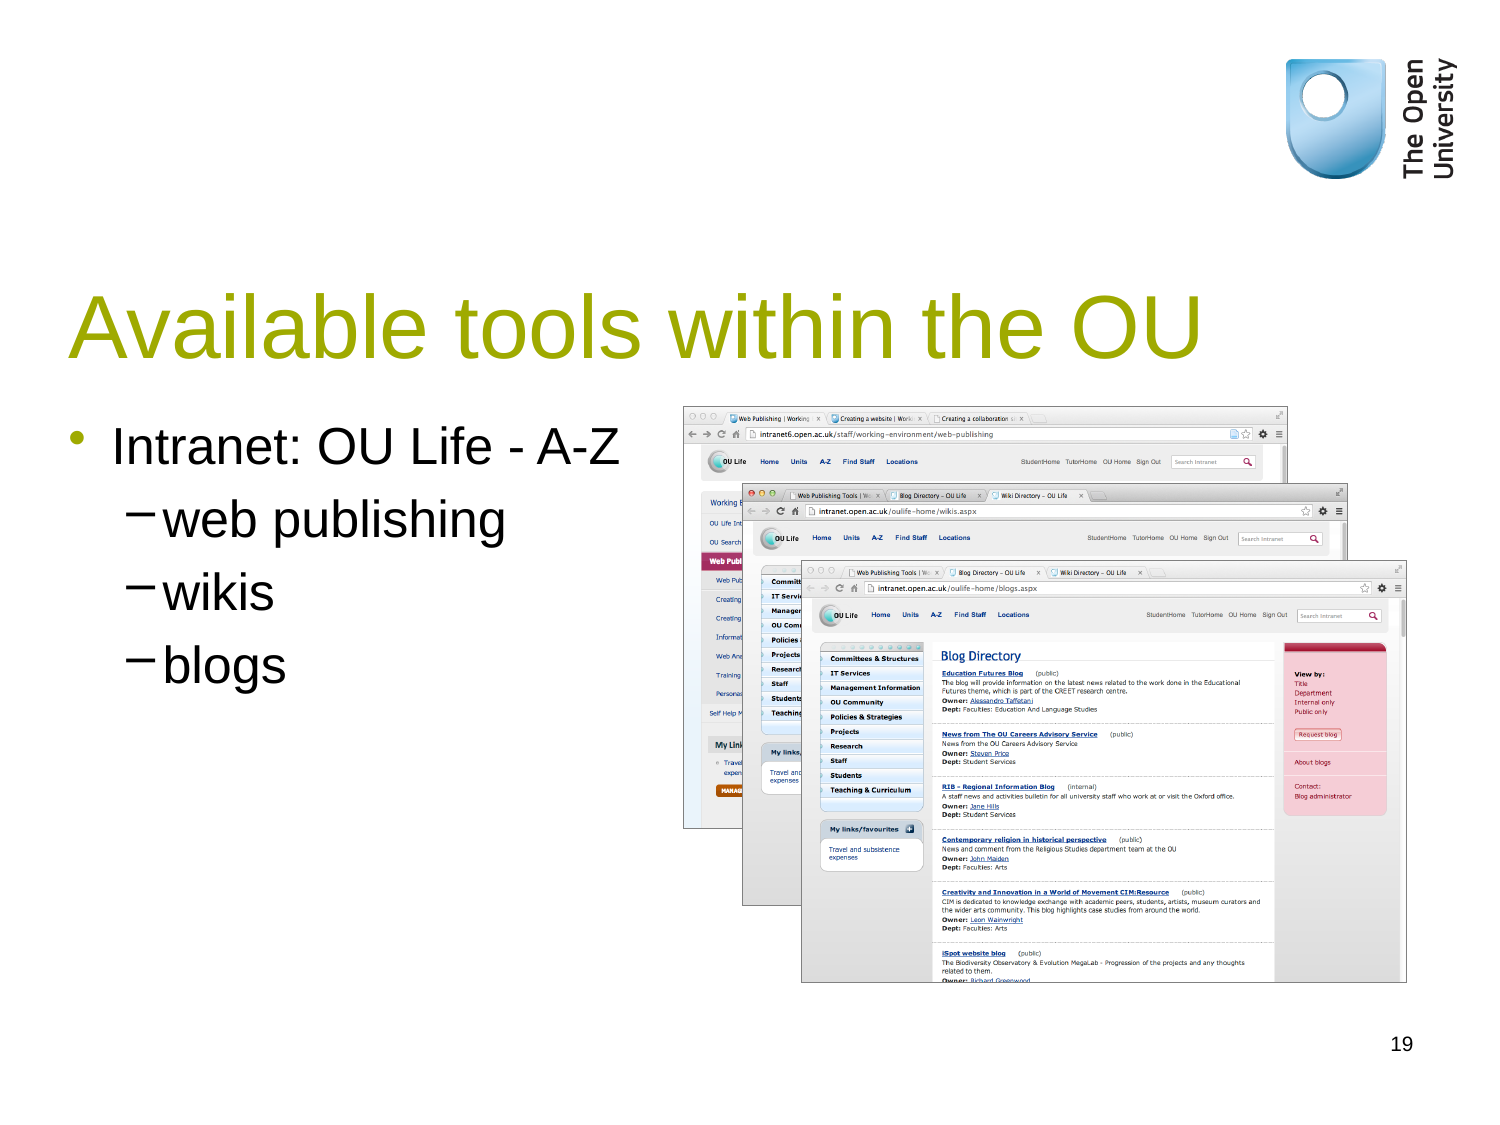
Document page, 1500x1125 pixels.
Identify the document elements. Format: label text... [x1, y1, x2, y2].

title Available tools within the OU [56, 262, 1407, 384]
list Intranet: OU Life - A-Z web publishing wikis blogs [56, 406, 682, 709]
slide_number 19 [1074, 1024, 1425, 1103]
picture [683, 406, 1407, 984]
picture [1286, 58, 1457, 179]
